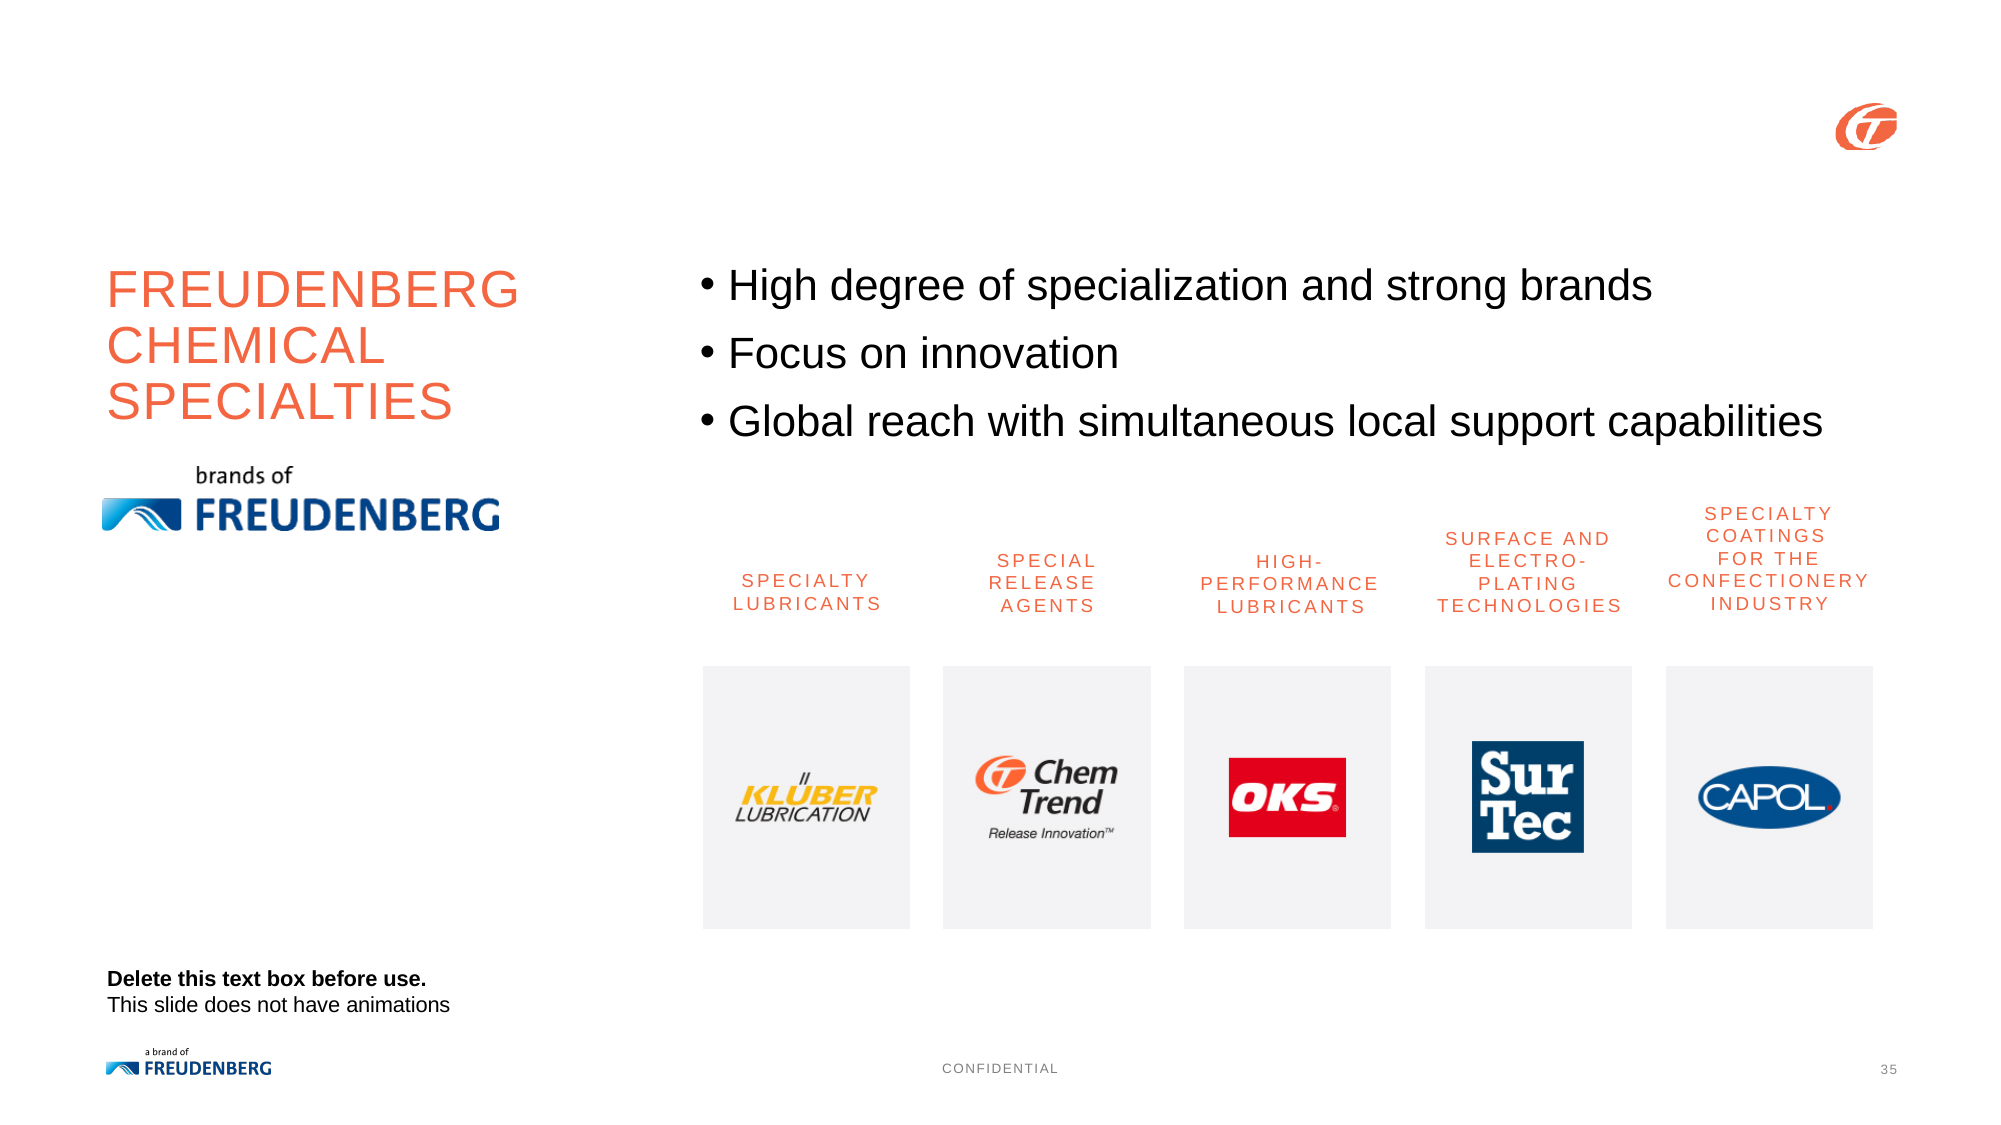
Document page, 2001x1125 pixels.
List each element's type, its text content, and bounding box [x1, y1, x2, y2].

picture [943, 666, 1151, 929]
picture [106, 1048, 271, 1075]
picture [1666, 666, 1873, 929]
text_box HIGH-PERFORMANCE LUBRICANTS [1184, 528, 1397, 625]
picture [703, 666, 910, 929]
text_box SPECIAL RELEASE AGENTS [943, 527, 1151, 624]
picture [102, 466, 499, 531]
text_box SURFACE AND ELECTRO-PLATING TECHNOLOGIES [1407, 527, 1650, 624]
text_box SPECIALTY COATINGS FOR THE CONFECTIONERY INDUSTRY [1641, 525, 1897, 622]
picture [1184, 666, 1391, 929]
title Freudenberg Chemical Specialties [106, 262, 625, 538]
list High degree of specialization and strong brands Focus on innovation Global reach with simultaneous local support capabilities [699, 262, 1898, 1013]
slide_number 35 [1447, 1017, 1898, 1077]
text_box Delete this text box before use. This slide does not have animations [107, 964, 625, 1017]
picture [1425, 666, 1632, 929]
text_box SPECIALTY LUBRICANTS [703, 525, 910, 622]
